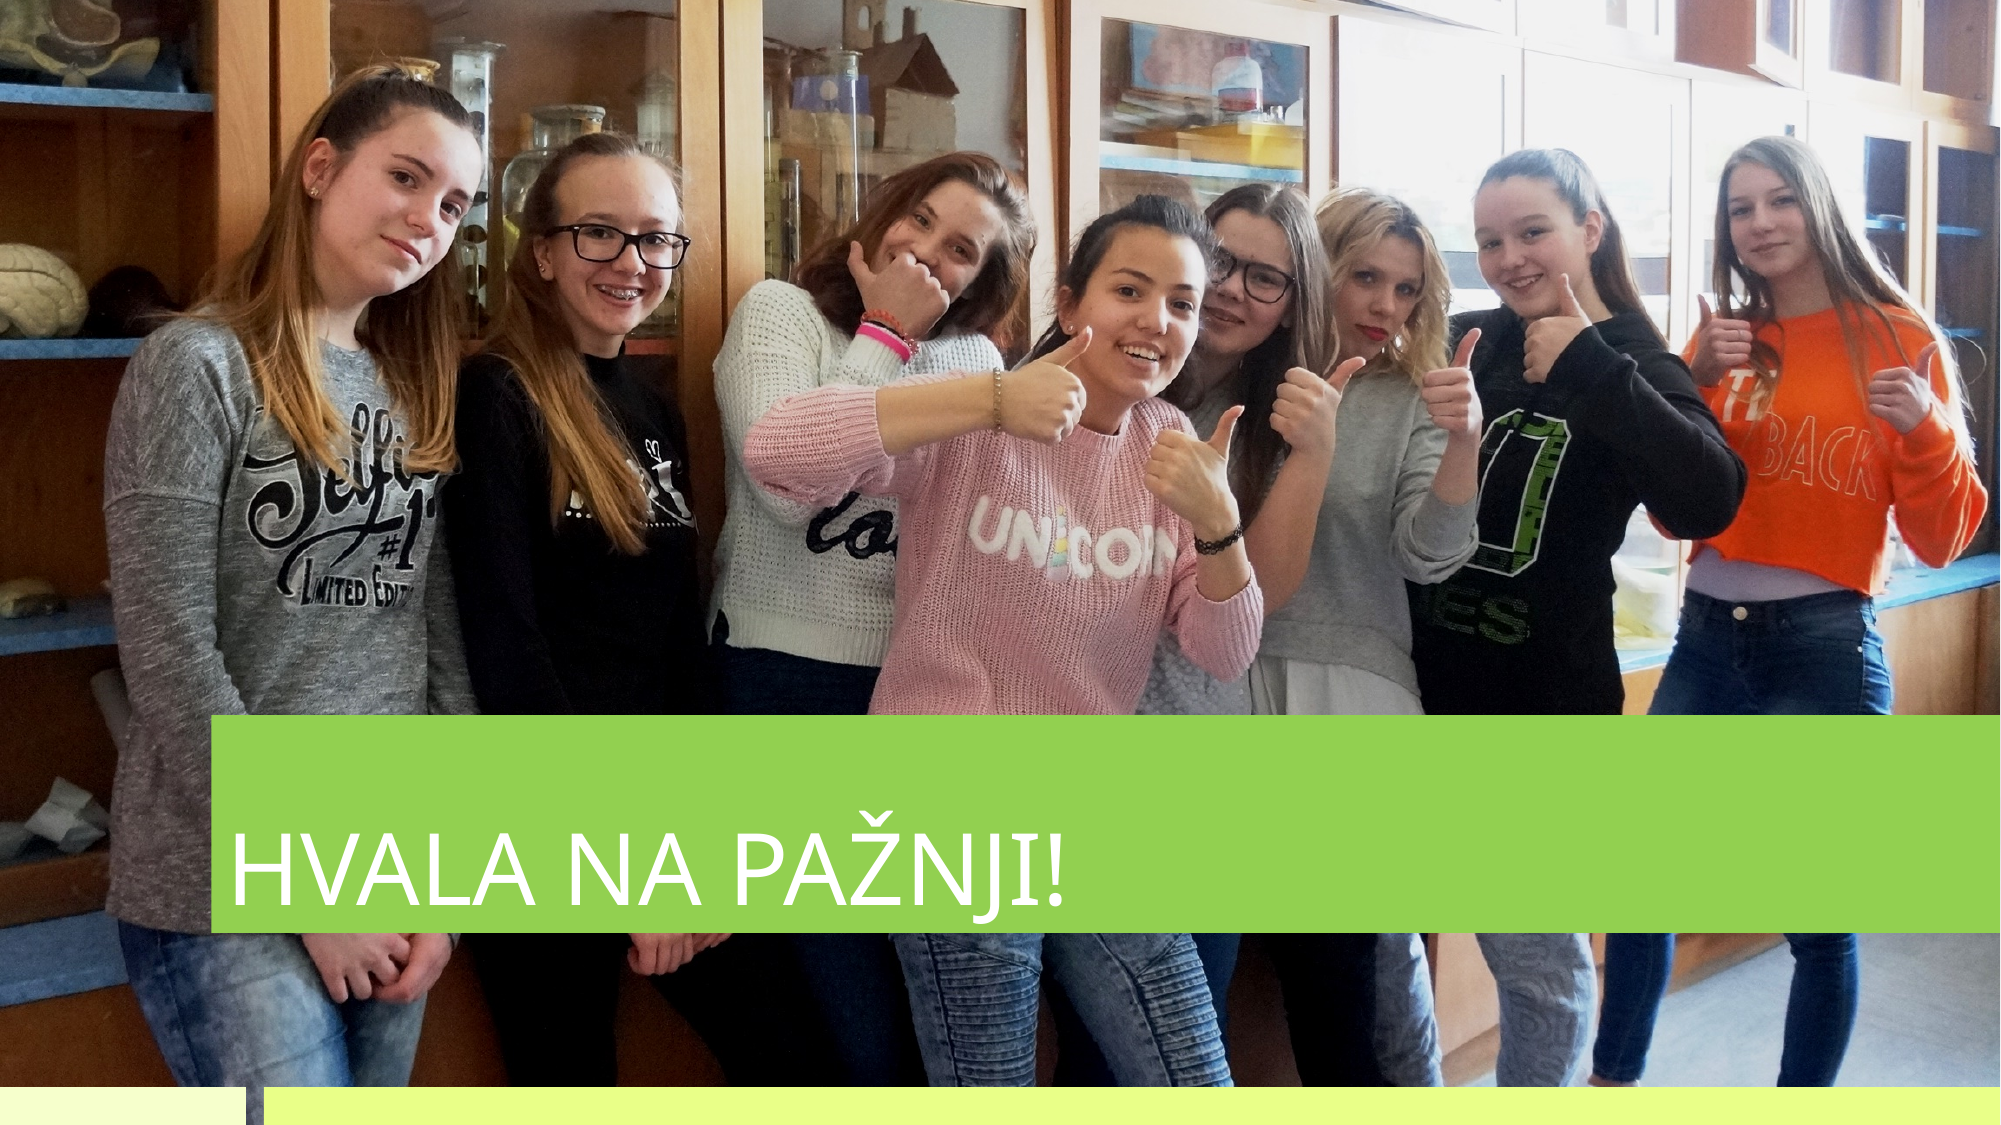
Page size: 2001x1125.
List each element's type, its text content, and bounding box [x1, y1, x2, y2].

picture [0, 0, 2001, 1125]
title HVALA NA PAŽNJI! [211, 715, 2000, 933]
